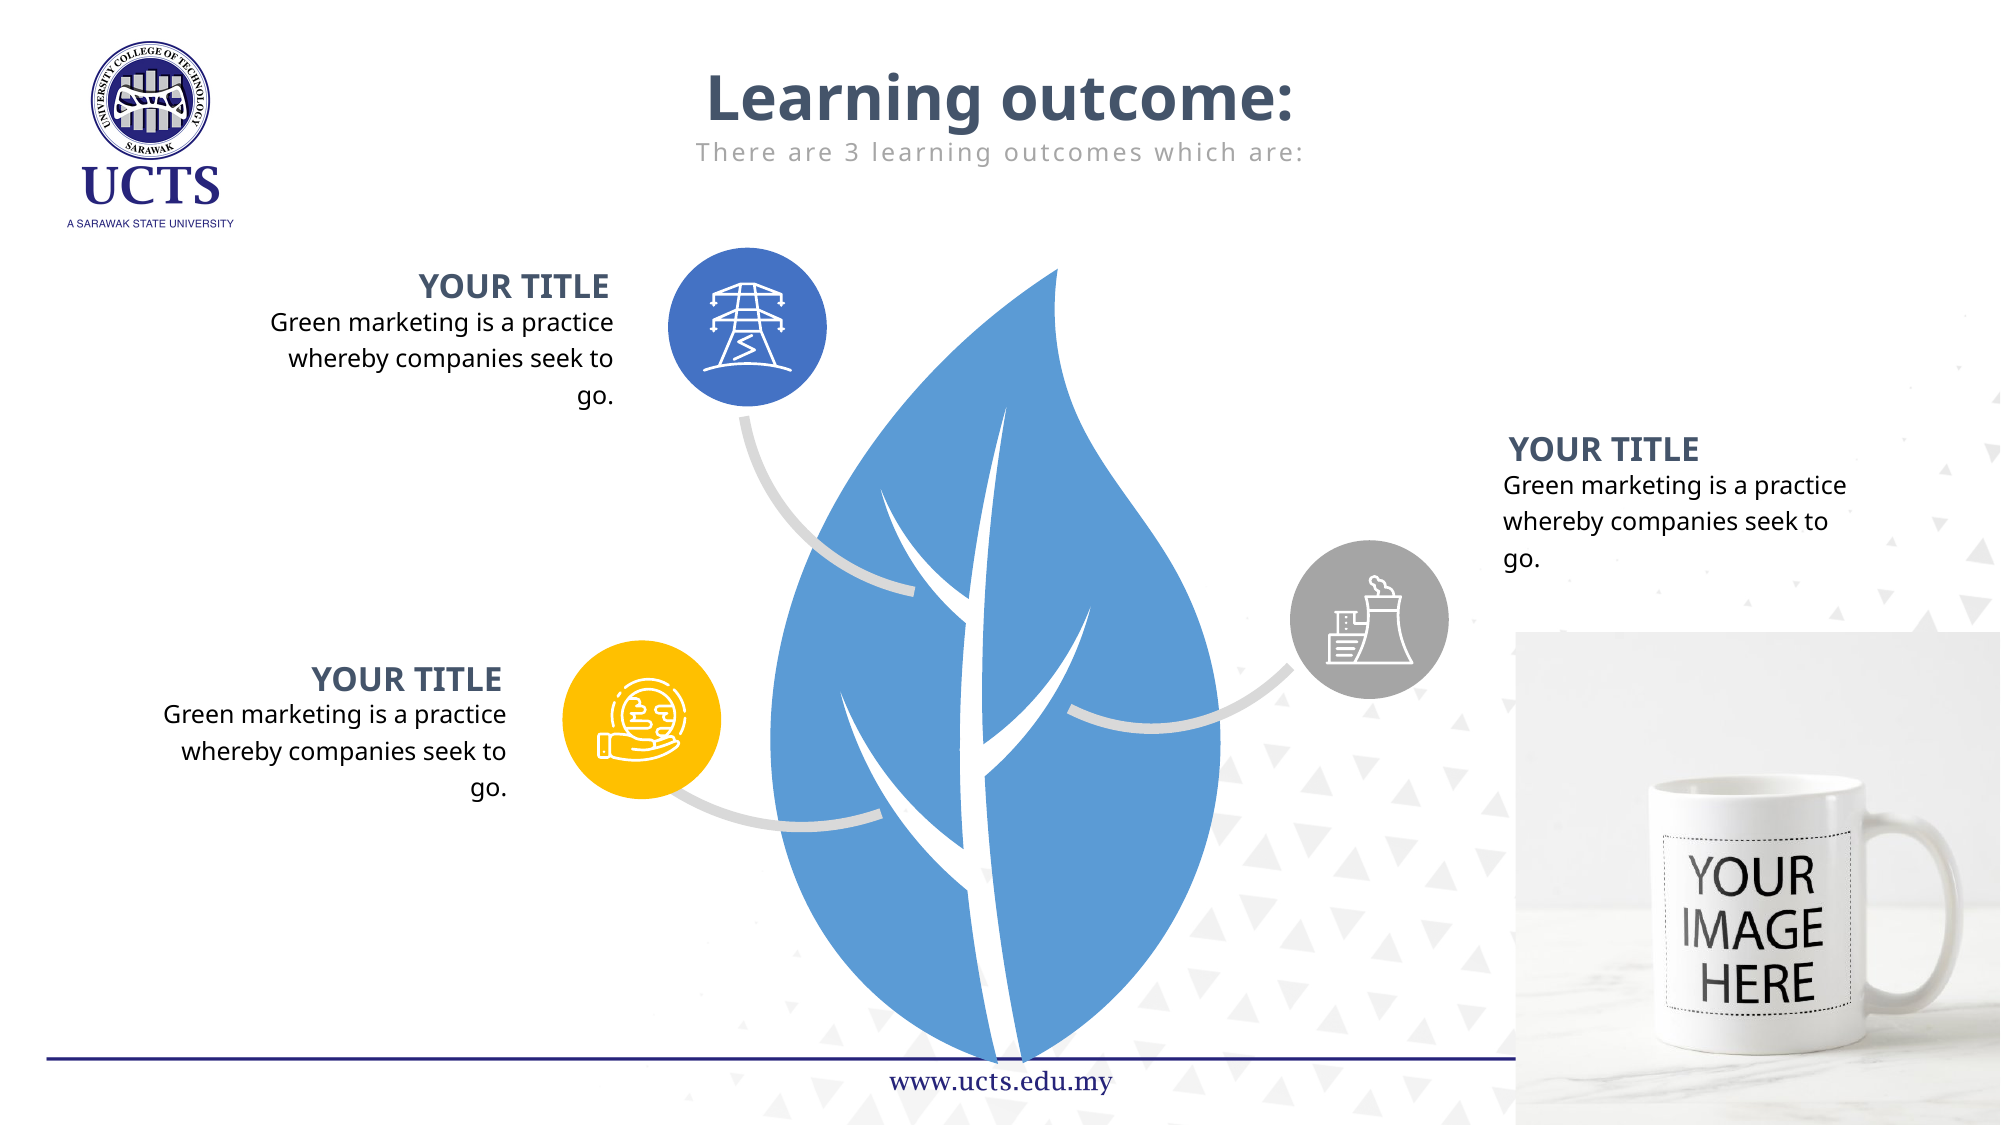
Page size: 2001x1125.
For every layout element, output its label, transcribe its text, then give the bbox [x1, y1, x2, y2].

text_box [702, 282, 792, 372]
text_box Green marketing is a practice whereby companies seek to go. [258, 296, 622, 413]
text_box [672, 688, 687, 713]
text_box [1325, 575, 1414, 665]
text_box There are 3 learning outcomes which are: [681, 129, 1319, 174]
text_box Green marketing is a practice whereby companies seek to go. [151, 688, 515, 806]
text_box [624, 677, 670, 689]
text_box [668, 247, 827, 407]
text_box YOUR TITLE [296, 650, 518, 706]
text_box YOUR TITLE [403, 257, 625, 313]
text_box [1290, 540, 1449, 699]
text_box Learning outcome: [690, 50, 1310, 129]
text_box [677, 783, 882, 828]
text_box [679, 716, 687, 736]
text_box [597, 687, 681, 762]
text_box [562, 640, 722, 800]
text_box [770, 268, 1221, 1064]
text_box [1069, 666, 1291, 729]
text_box YOUR TITLE [1493, 420, 1715, 476]
picture [0, 0, 2001, 1125]
text_box [744, 416, 915, 592]
text_box Green marketing is a practice whereby companies seek to go. [1495, 458, 1859, 576]
